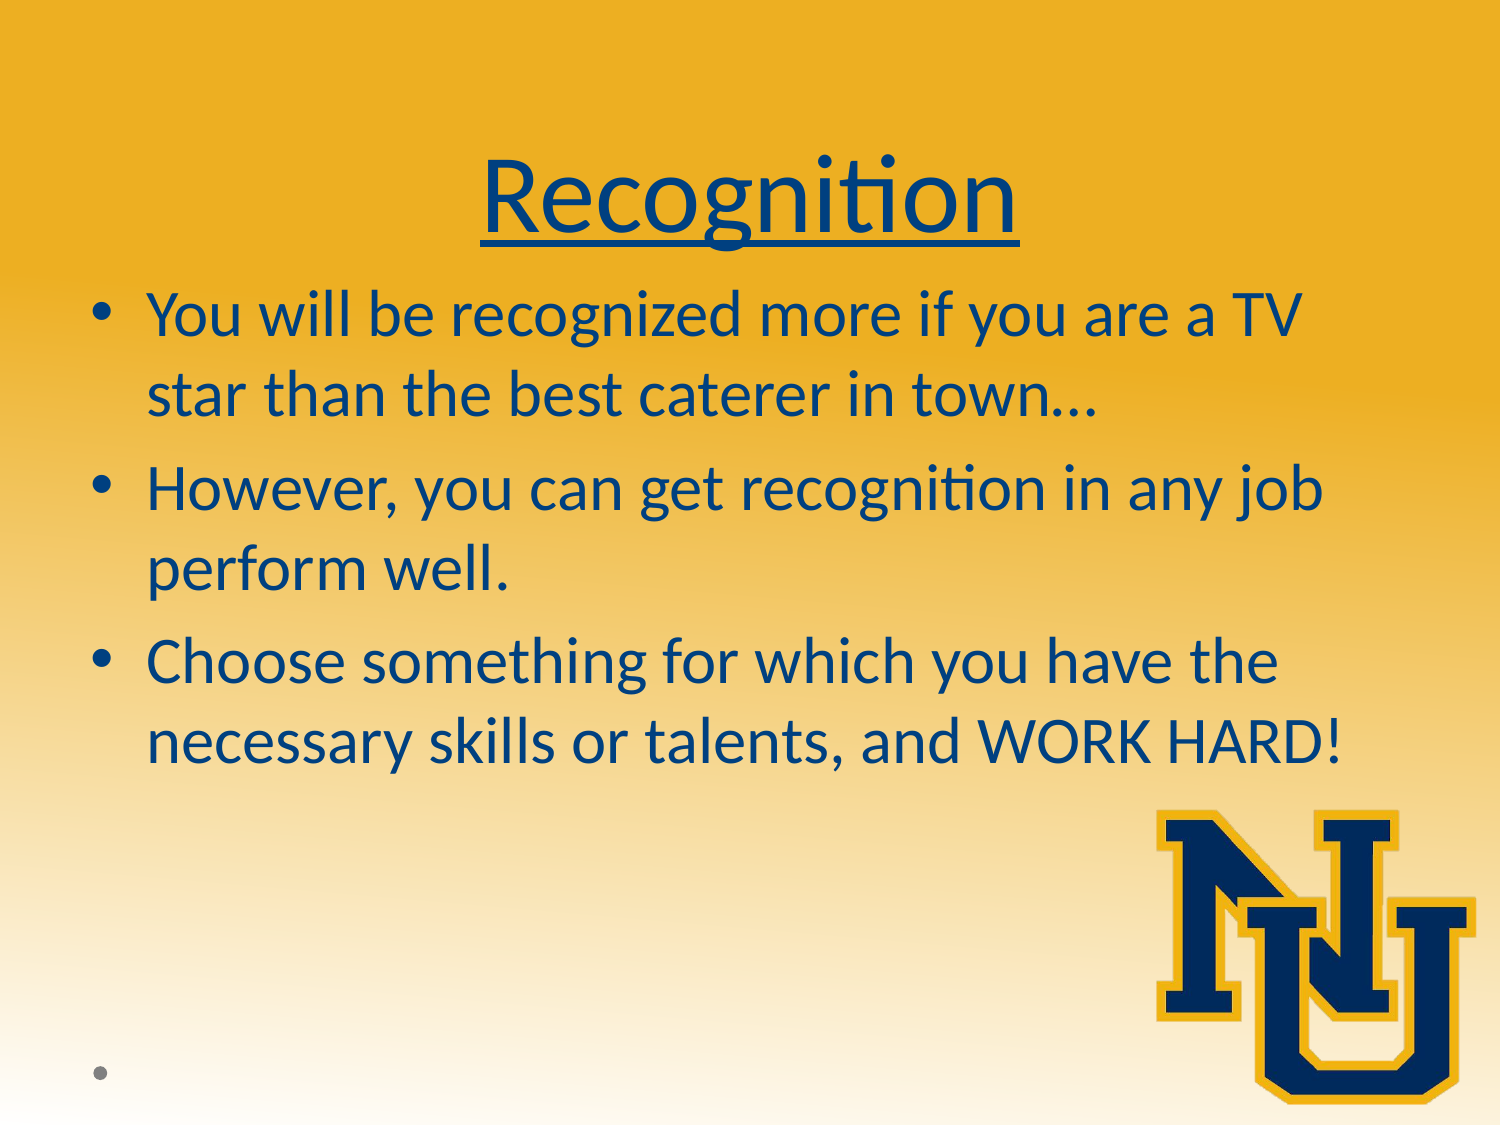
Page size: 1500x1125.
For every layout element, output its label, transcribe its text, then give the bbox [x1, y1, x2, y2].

title Recognition [75, 0, 1425, 262]
list You will be recognized more if you are a TV star than the best caterer in town… However, you can get recognition in any job perform well. Choose something for which you have the necessary skills or talents, and WORK HARD! [75, 262, 1425, 1005]
picture [1149, 805, 1481, 1108]
